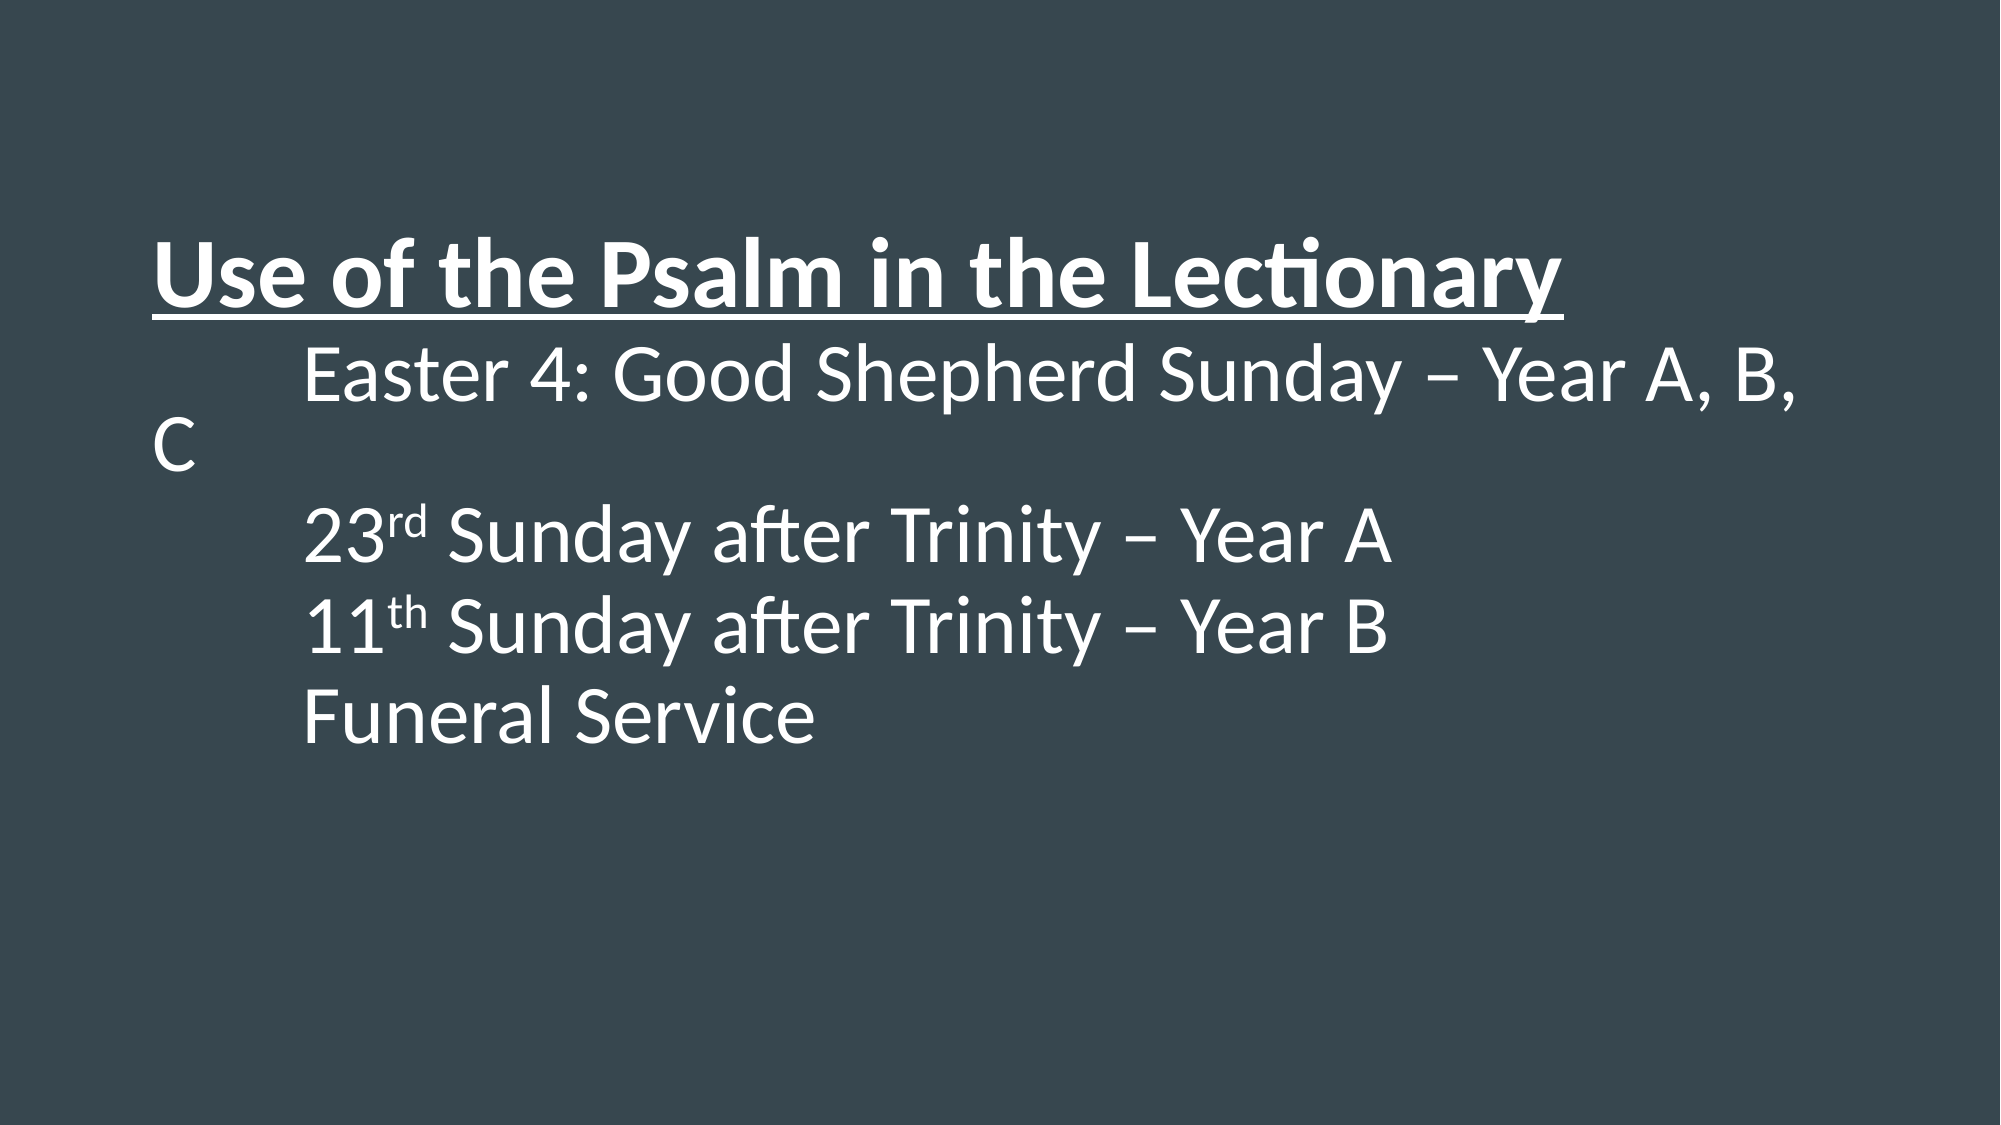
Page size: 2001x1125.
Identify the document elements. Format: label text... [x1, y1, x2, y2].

list Use of the Psalm in the Lectionary Easter 4: Good Shepherd Sunday – Year A, B, C 23rd Sunday after Trinity – Year A 11th Sunday after Trinity – Year B Funeral Service [137, 233, 1863, 947]
